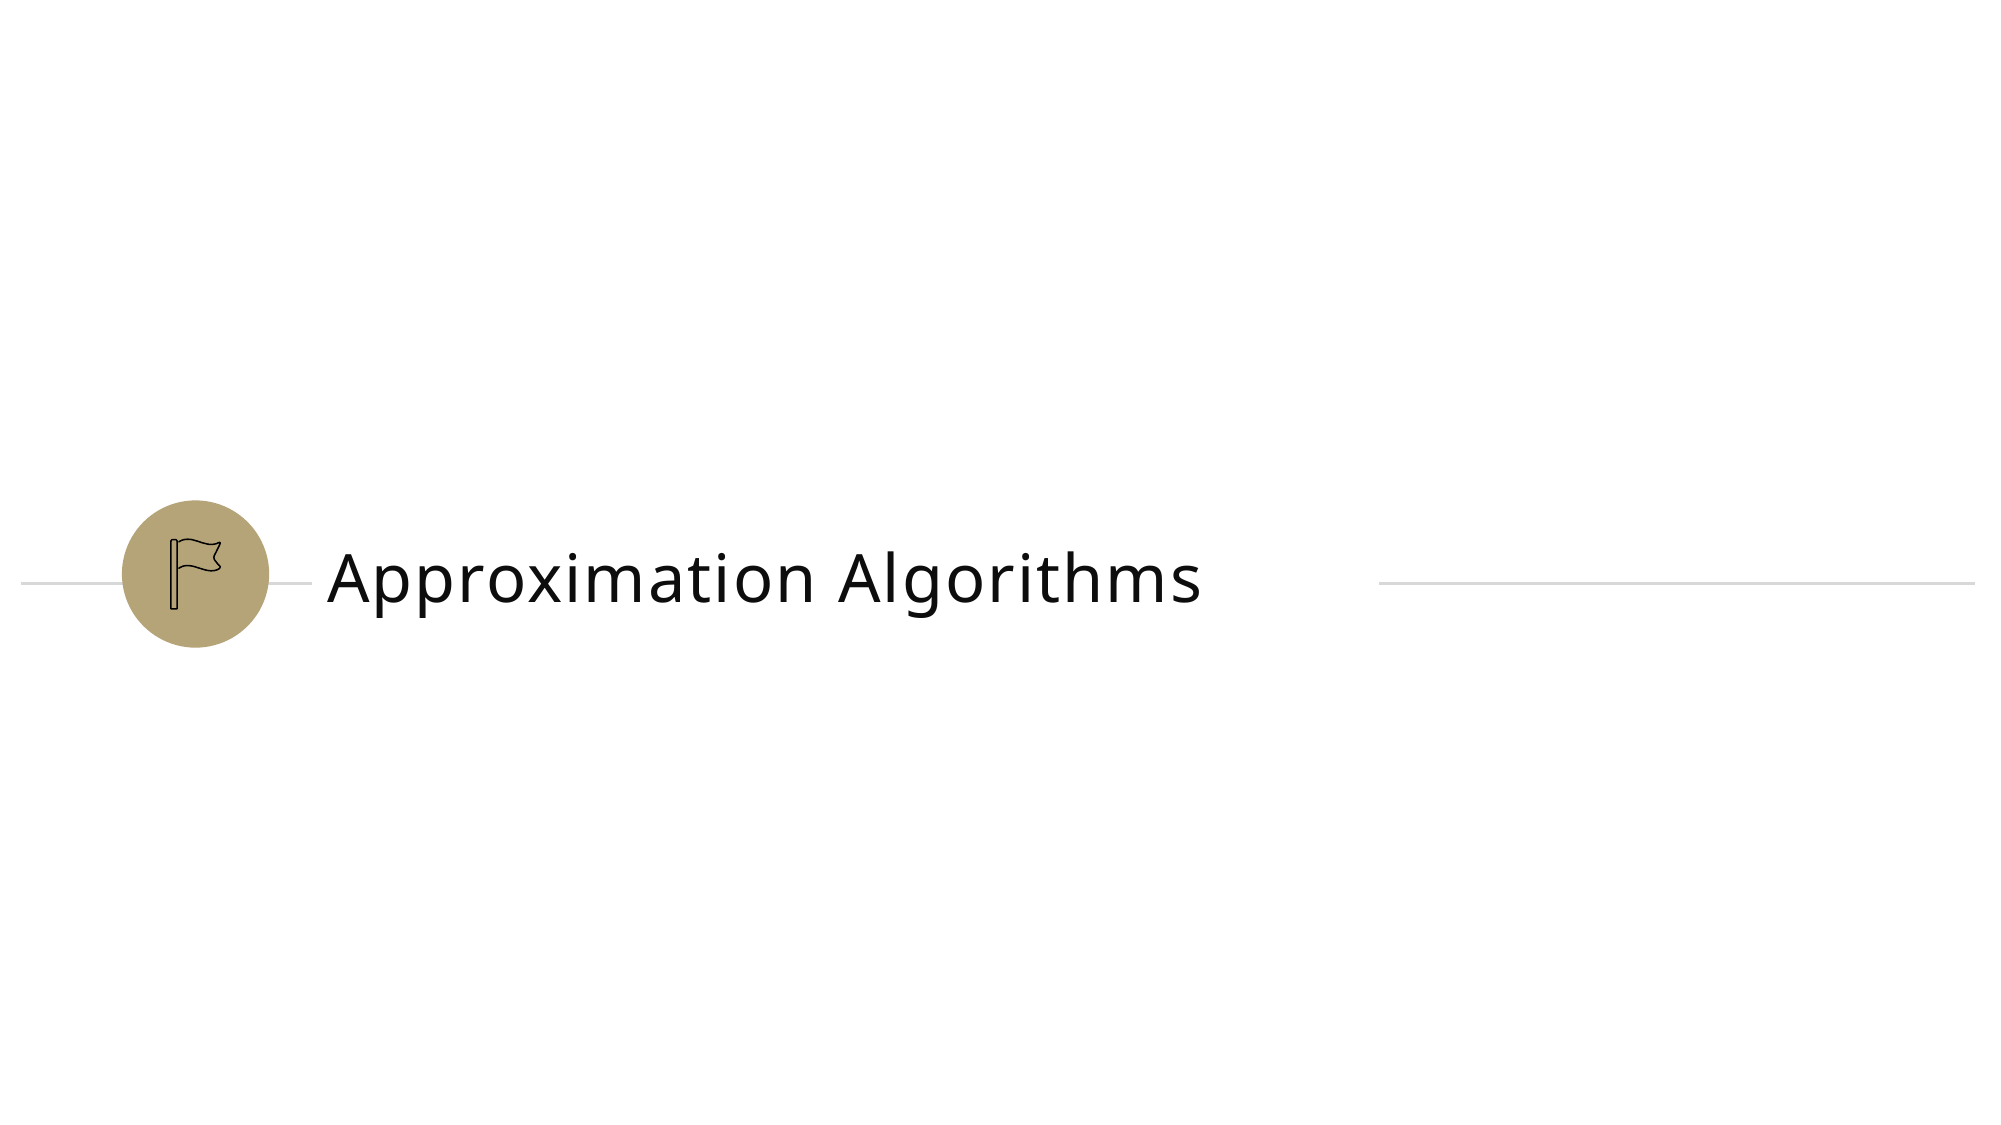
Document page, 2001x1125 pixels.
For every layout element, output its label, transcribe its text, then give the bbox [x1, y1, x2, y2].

title Approximation Algorithms [312, 535, 1379, 633]
